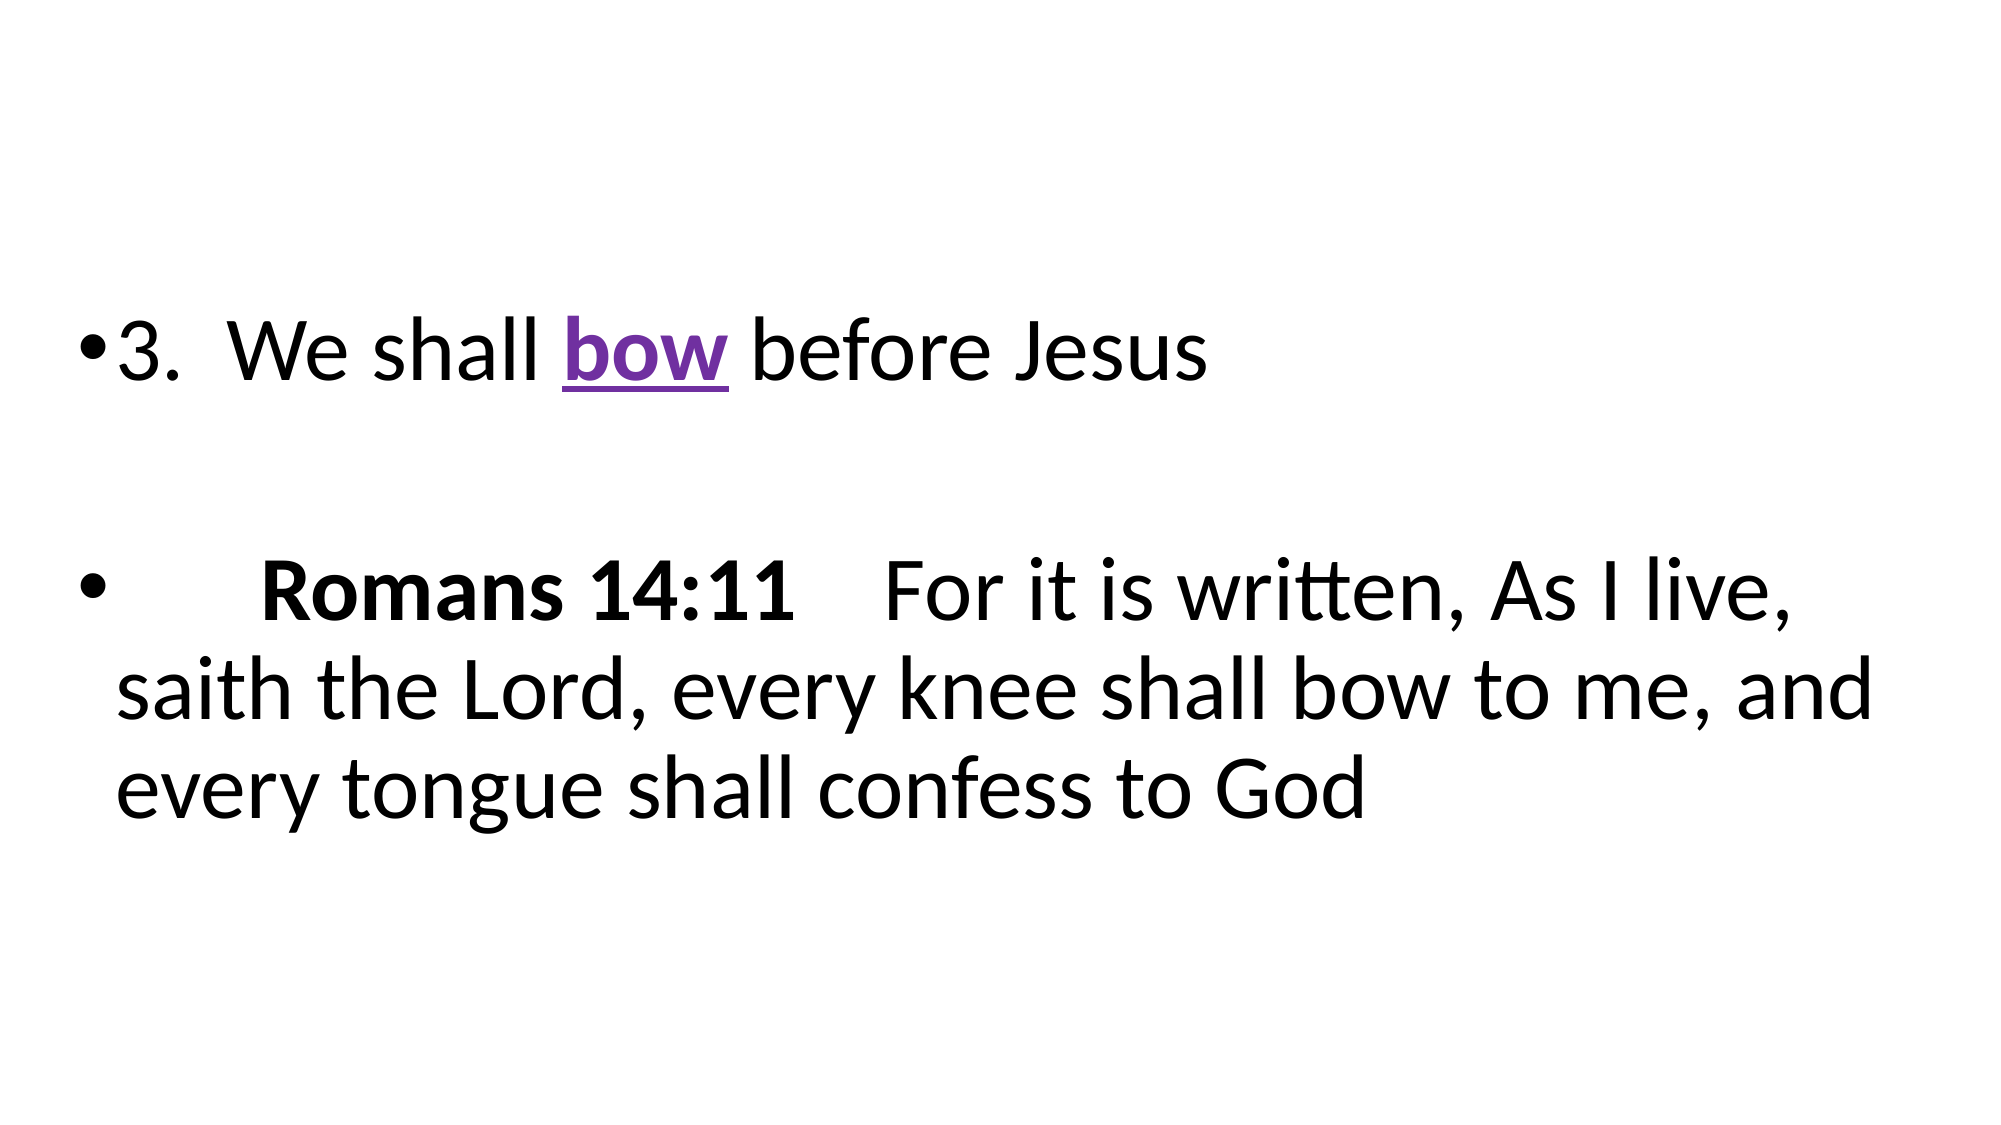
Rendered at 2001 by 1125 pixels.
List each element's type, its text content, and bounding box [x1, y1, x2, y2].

list 3. We shall bow before Jesus Romans 14:11 For it is written, As I live, saith the Lord, every knee shall bow to me, and every tongue shall confess to God [62, 43, 1978, 1107]
